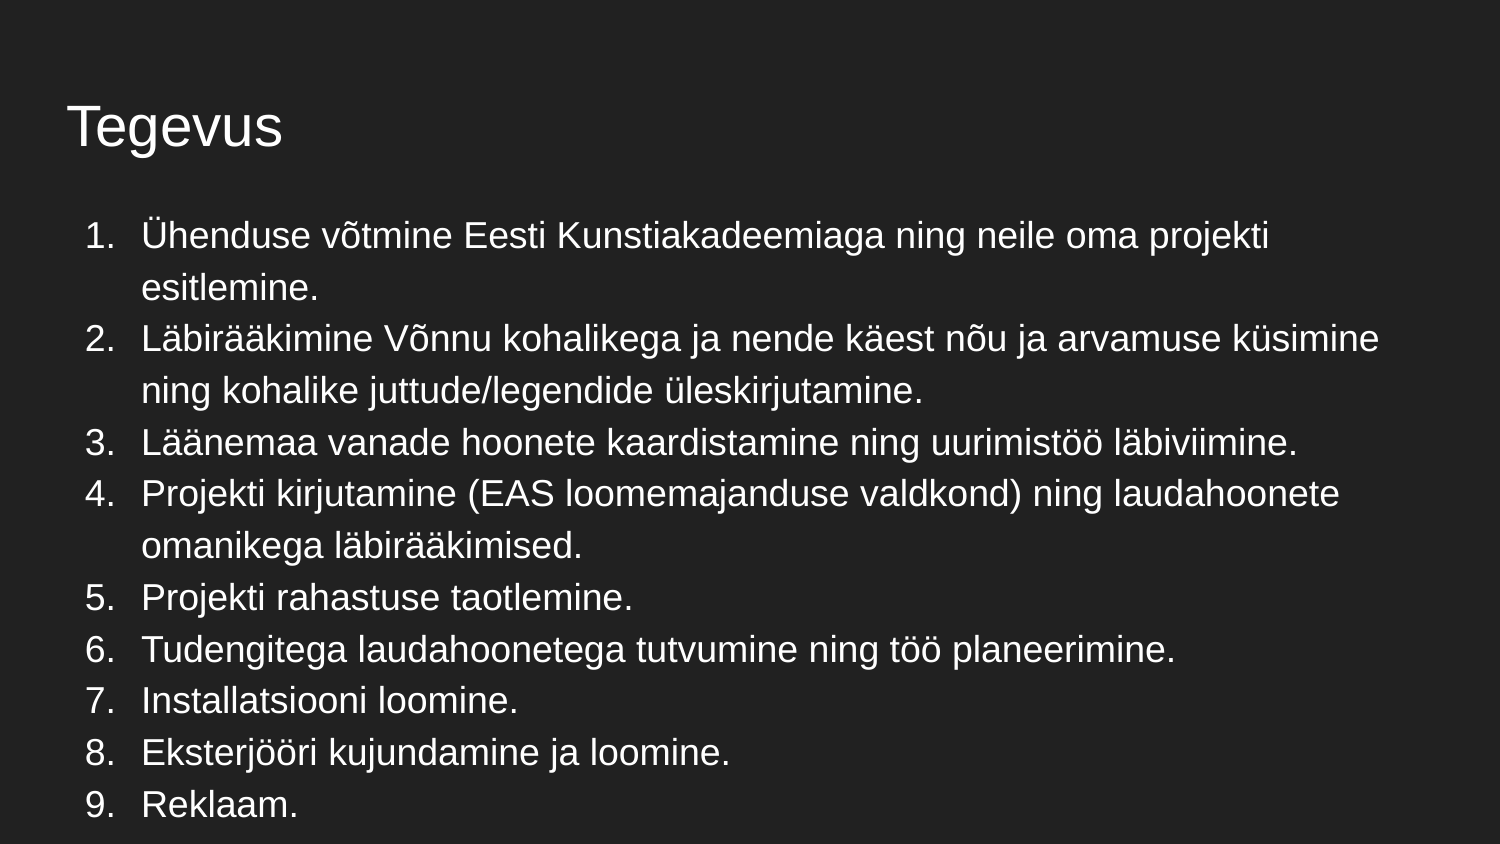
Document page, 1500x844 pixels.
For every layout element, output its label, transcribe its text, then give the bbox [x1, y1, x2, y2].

list Ühenduse võtmine Eesti Kunstiakadeemiaga ning neile oma projekti esitlemine. Läbirääkimine Võnnu kohalikega ja nende käest nõu ja arvamuse küsimine ning kohalike juttude/legendide üleskirjutamine. Läänemaa vanade hoonete kaardistamine ning uurimistöö läbiviimine. Projekti kirjutamine (EAS loomemajanduse valdkond) ning laudahoonete omanikega läbirääkimised. Projekti rahastuse taotlemine. Tudengitega laudahoonetega tutvumine ning töö planeerimine. Installatsiooni loomine. Eksterjööri kujundamine ja loomine. Reklaam. [51, 189, 1449, 750]
title Tegevus [51, 72, 1449, 167]
